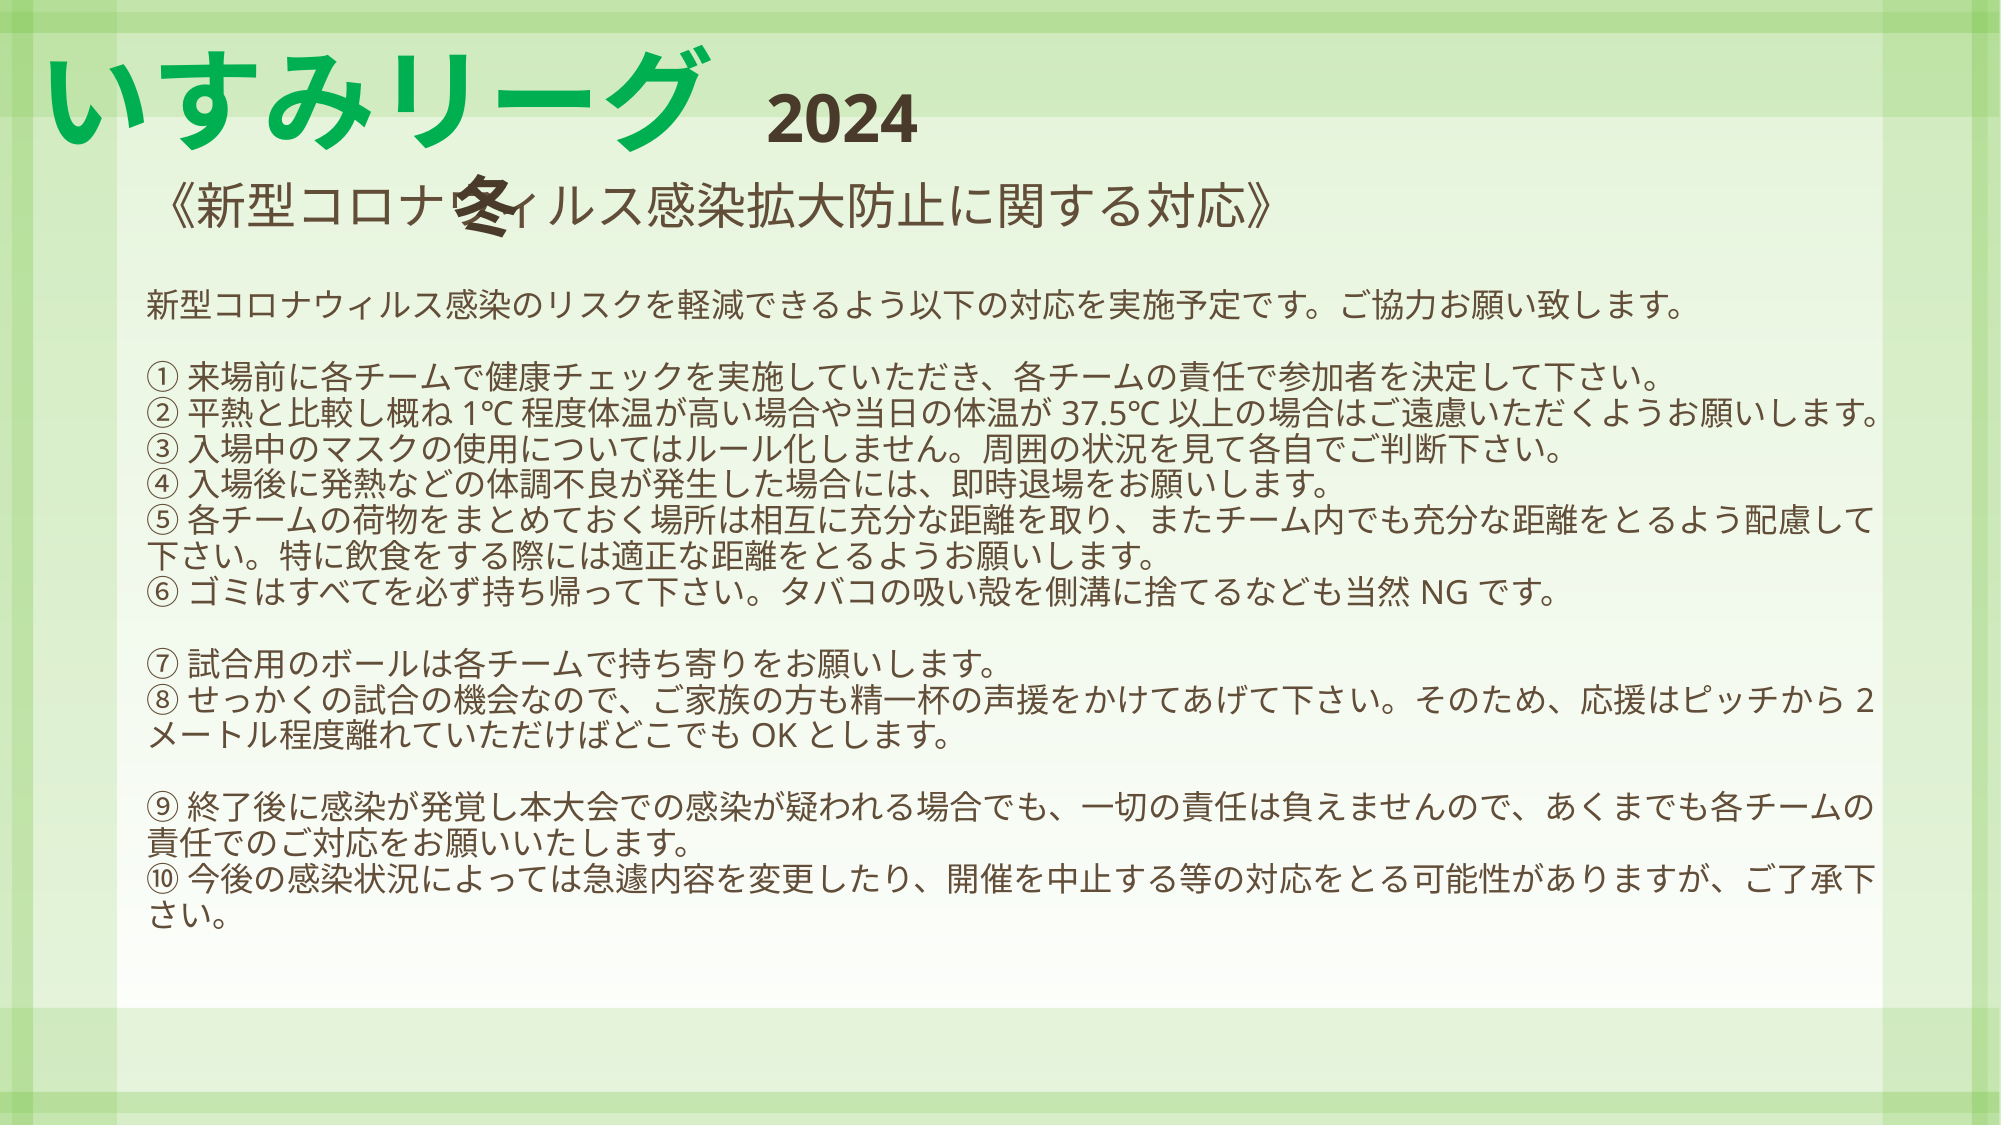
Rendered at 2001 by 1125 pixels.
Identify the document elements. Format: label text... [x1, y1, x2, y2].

subtitle 《新型コロナウィルス感染拡大防止に関する対応》 新型コロナウィルス感染のリスクを軽減できるよう以下の対応を実施予定です。ご協力お願い致します。 ①来場前に各チームで健康チェックを実施していただき、各チームの責任で参加者を決定して下さい。 ②平熱と比較し概ね1℃程度体温が高い場合や当日の体温が37.5℃以上の場合はご遠慮いただくようお願いします。 ③入場中のマスクの使用についてはルール化しません。周囲の状況を見て各自でご判断下さい。 ④入場後に発熱などの体調不良が発生した場合には、即時退場をお願いします。 ⑤各チームの荷物をまとめておく場所は相互に充分な距離を取り、またチーム内でも充分な距離をとるよう配慮して下さい。特に飲食をする際には適正な距離をとるようお願いします。 ⑥ゴミはすべてを必ず持ち帰って下さい。タバコの吸い殻を側溝に捨てるなども当然ngです。 ⑦試合用のボールは各チームで持ち寄りをお願いします。 ⑧せっかくの試合の機会なので、ご家族の方も精一杯の声援をかけてあげて下さい。そのため、応援はピッチから2メートル程度離れていただけばどこでもOKとします。 ⑨終了後に感染が発覚し本大会での感染が疑われる場合でも、一切の責任は負えませんので、あくまでも各チームの責任でのご対応をお願いいたします。 ⑩今後の感染状況によっては急遽内容を変更したり、開催を中止する等の対応をとる可能性がありますが、ご了承下さい。 [131, 173, 1895, 1029]
text_box いすみリーグ 2024冬 [0, 22, 974, 253]
